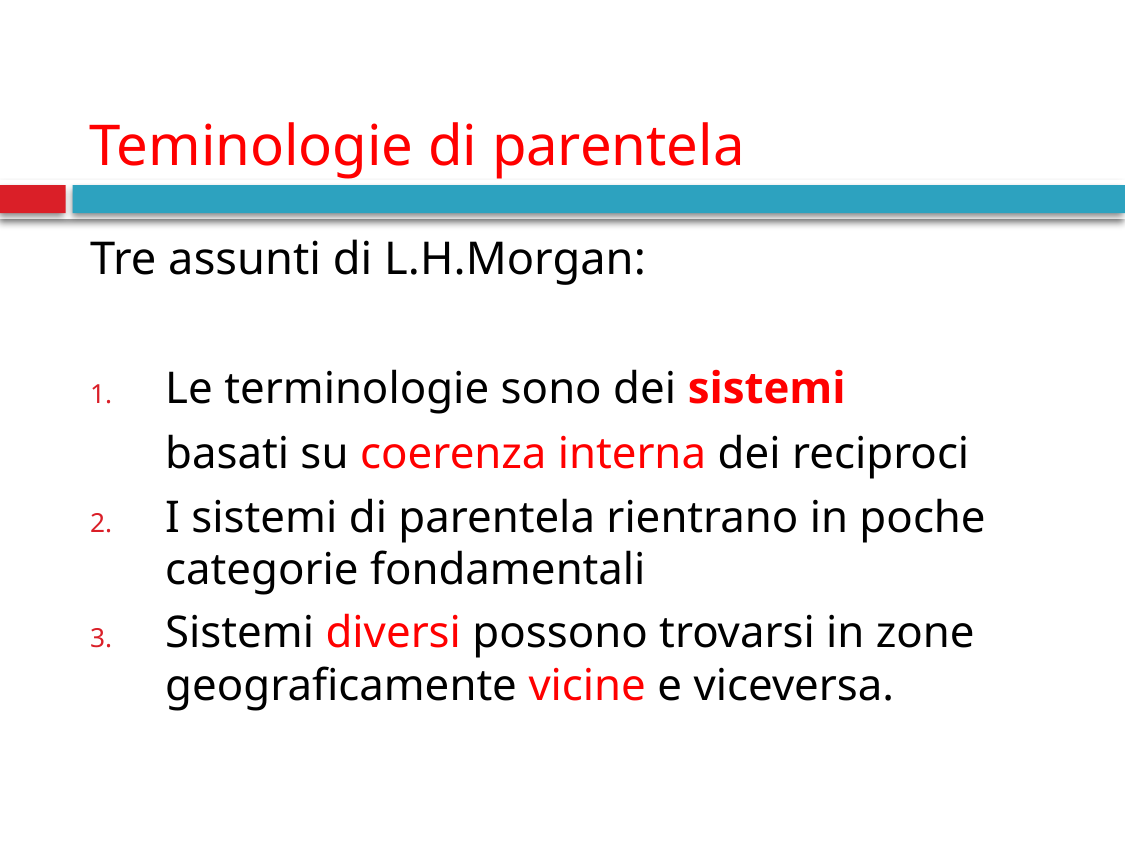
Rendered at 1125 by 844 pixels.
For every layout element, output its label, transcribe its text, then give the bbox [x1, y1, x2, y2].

list Tre assunti di L.H.Morgan: Le terminologie sono dei sistemi basati su coerenza interna dei reciproci I sistemi di parentela rientrano in poche categorie fondamentali Sistemi diversi possono trovarsi in zone geograficamente vicine e viceversa. [75, 221, 1079, 754]
title Teminologie di parentela [75, 19, 1079, 185]
